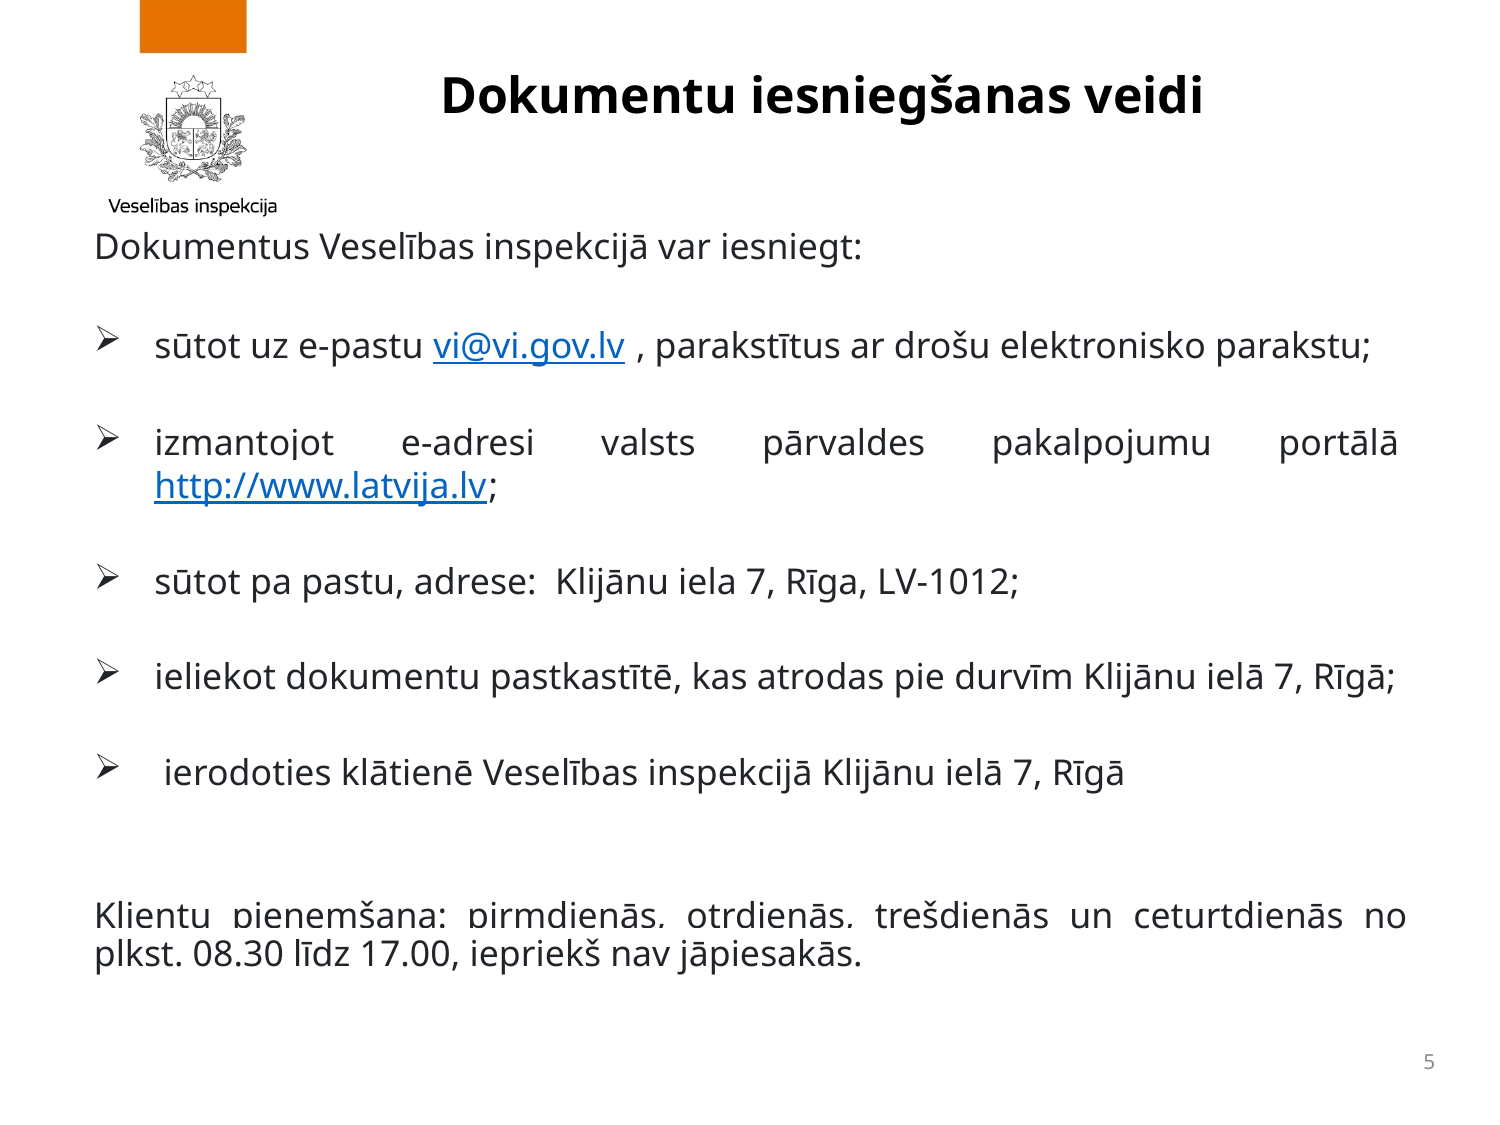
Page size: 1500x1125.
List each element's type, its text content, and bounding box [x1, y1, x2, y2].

picture [48, 0, 338, 321]
title Dokumentu iesniegšanas veidi [425, 62, 1425, 220]
list Dokumentus Veselības inspekcijā var iesniegt: sūtot uz e-pastu vi@vi.gov.lv , parakstītus ar drošu elektronisko parakstu; izmantojot e-adresi valsts pārvaldes pakalpojumu portālā http://www.latvija.lv; sūtot pa pastu, adrese: Klijānu iela 7, Rīga, LV-1012; ieliekot dokumentu pastkastītē, kas atrodas pie durvīm Klijānu ielā 7, Rīgā; ierodoties klātienē Veselības inspekcijā Klijānu ielā 7, Rīgā Klientu pieņemšana: pirmdienās, otrdienās, trešdienās un ceturtdienās no plkst. 08.30 līdz 17.00, iepriekš nav jāpiesakās. [79, 220, 1425, 1005]
slide_number 5 [1400, 1037, 1450, 1088]
